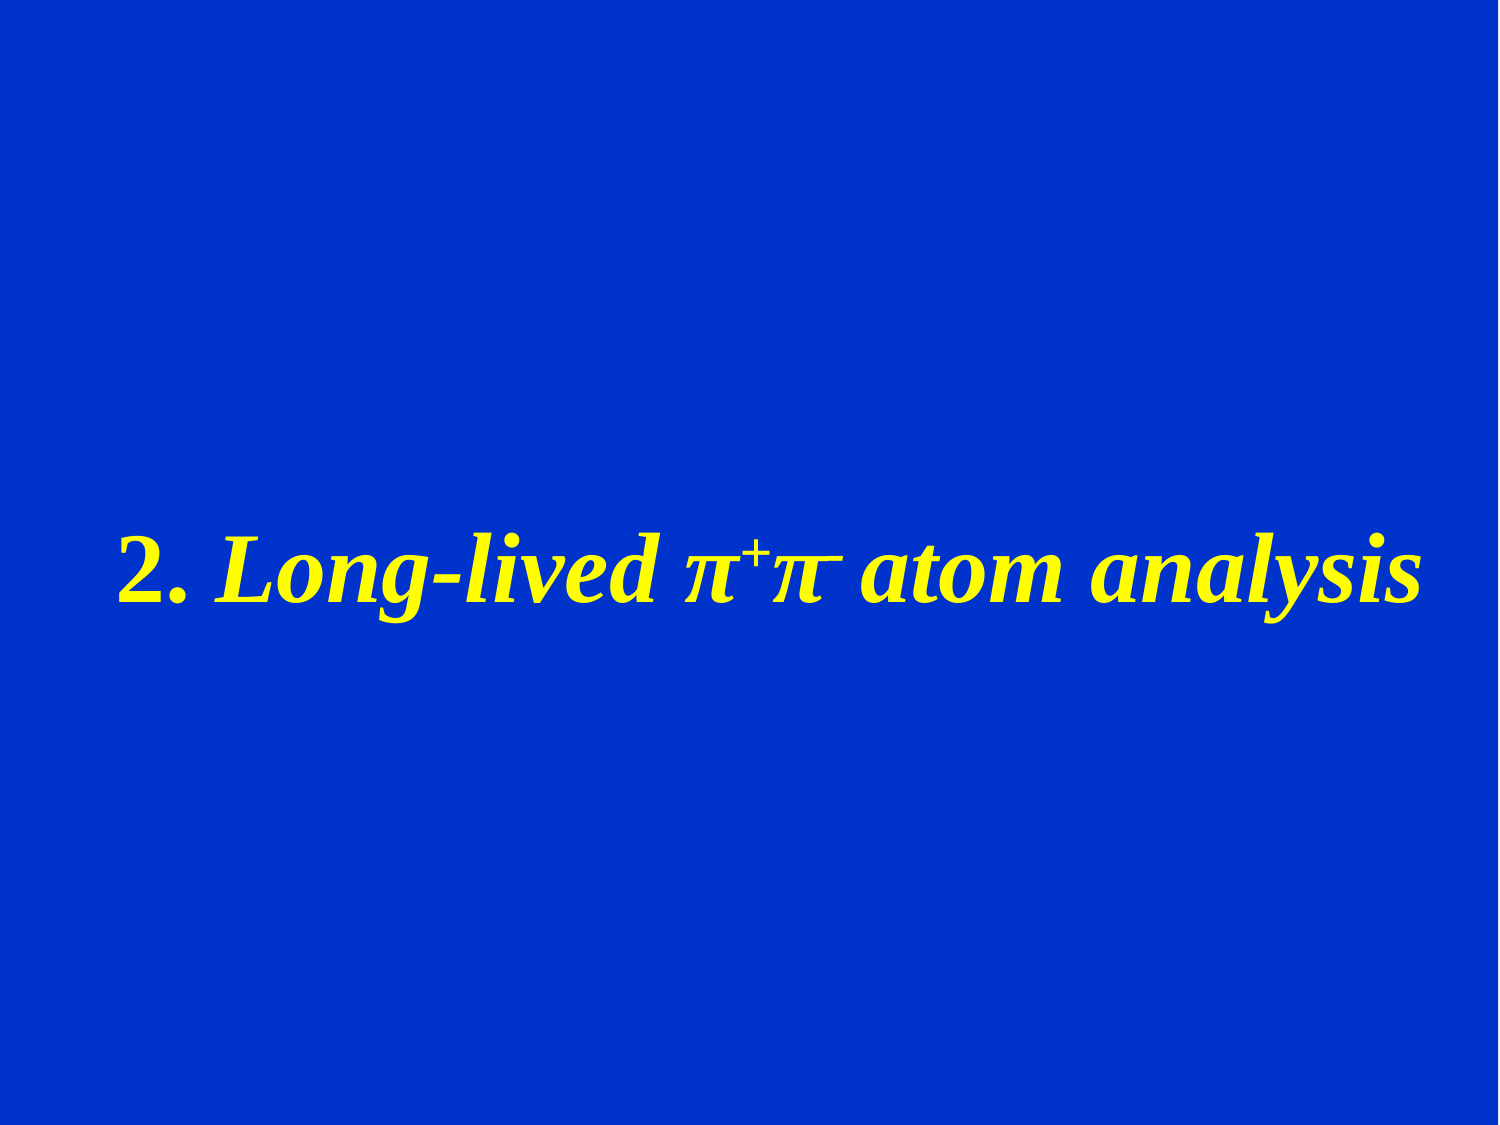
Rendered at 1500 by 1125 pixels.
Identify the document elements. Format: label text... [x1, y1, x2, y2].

text_box 2. Long-lived π+π- atom analysis [0, 0, 1499, 1125]
